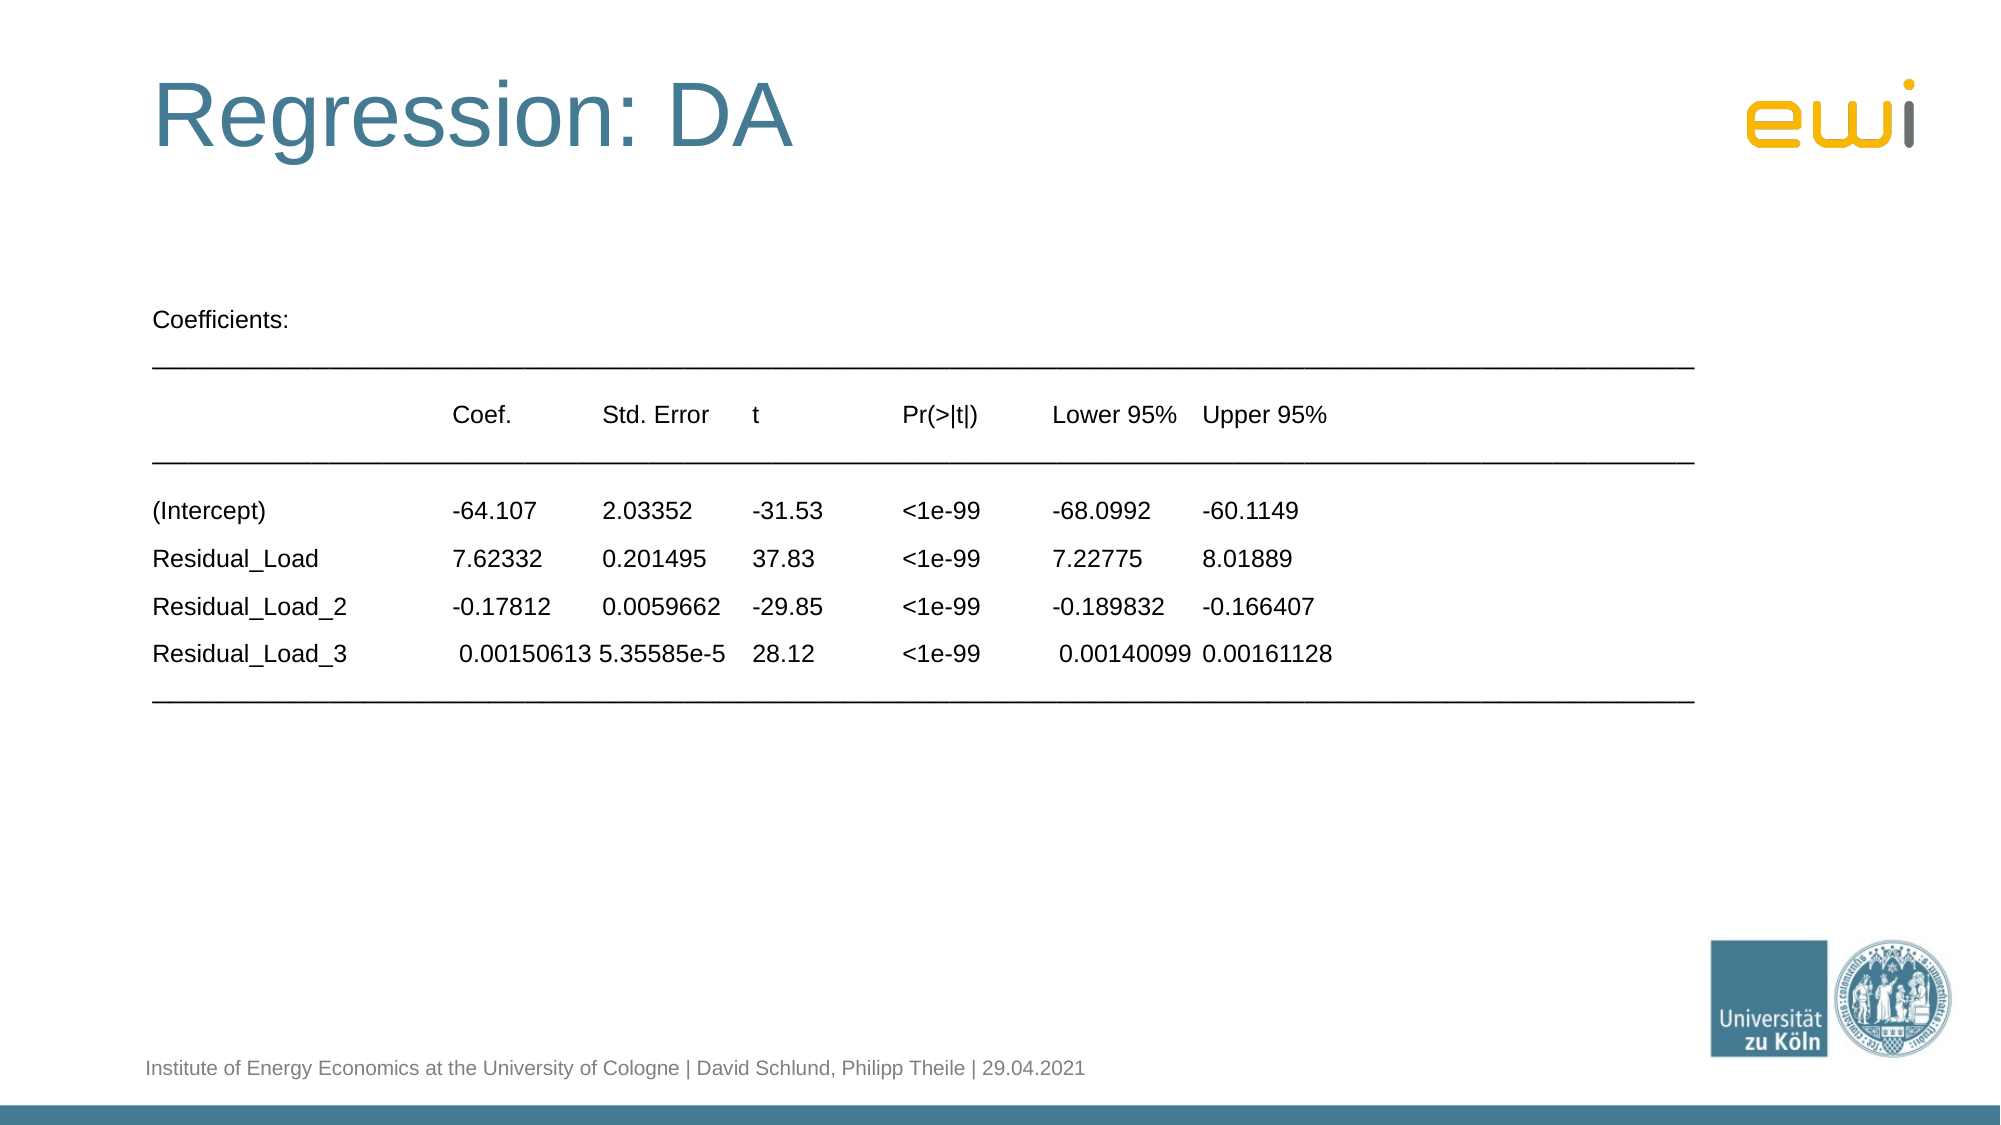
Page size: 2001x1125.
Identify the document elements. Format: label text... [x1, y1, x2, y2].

picture [1863, 59, 1971, 196]
picture [1707, 935, 1957, 1062]
title Regression: DA [137, 59, 1863, 278]
list Coefficients: ─────────────────────────────────────────────────────────────────────────────────────── Coef. Std. Error t Pr(>|t|) Lower 95% Upper 95% ─────────────────────────────────────────────────────────────────────────────────────── (Intercept) -64.107 2.03352 -31.53 <1e-99 -68.0992 -60.1149 Residual_Load 7.62332 0.201495 37.83 <1e-99 7.22775 8.01889 Residual_Load_2 -0.17812 0.0059662 -29.85 <1e-99 -0.189832 -0.166407 Residual_Load_3 0.00150613 5.35585e-5 28.12 <1e-99 0.00140099 0.00161128 ─────────────────────────────────────────────────────────────────────────────────────── [137, 299, 1863, 1014]
